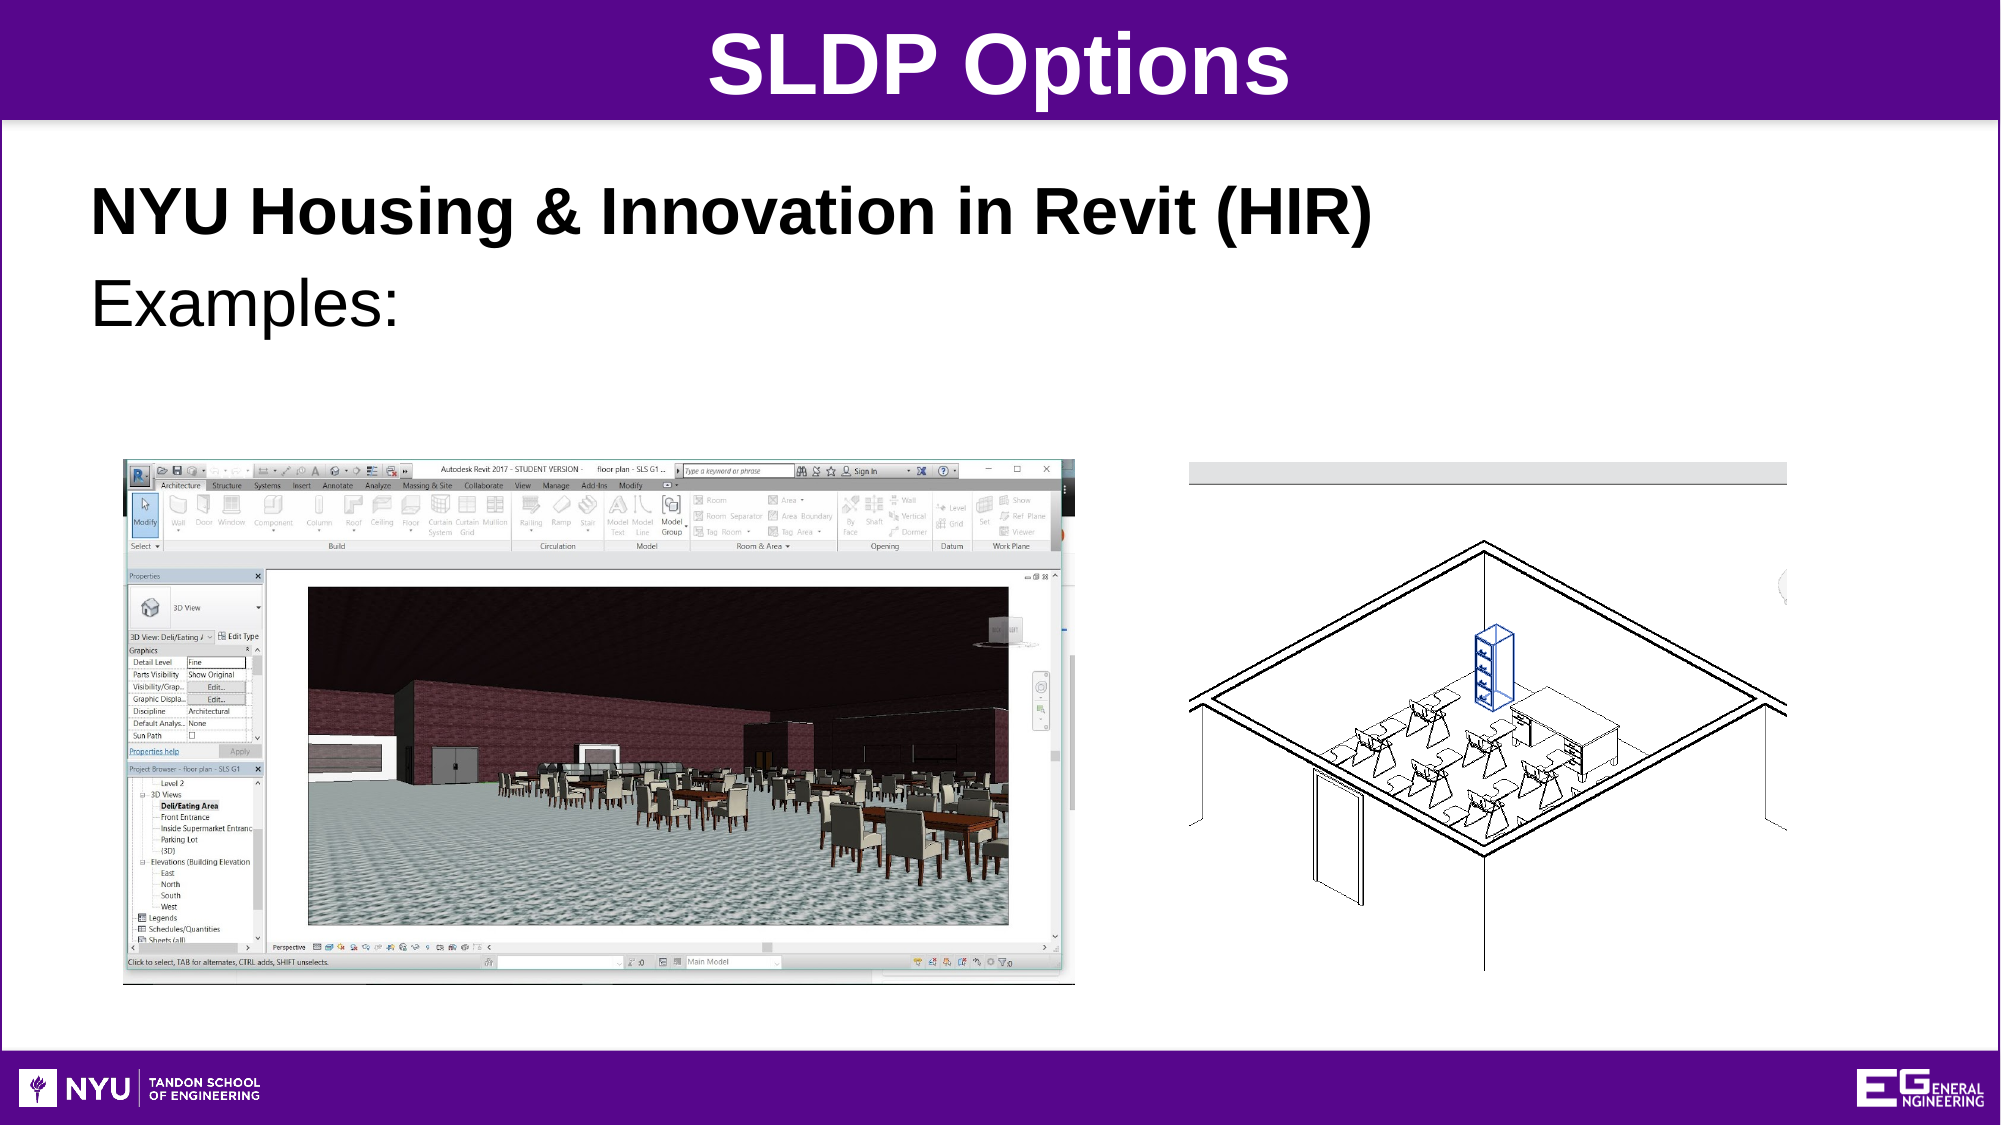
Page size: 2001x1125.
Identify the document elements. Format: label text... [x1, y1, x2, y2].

list NYU Housing & Innovation in Revit (HIR) Examples: [0, 120, 1591, 418]
picture [1856, 1069, 1984, 1107]
picture [19, 1069, 260, 1107]
picture [1189, 462, 1787, 985]
picture [123, 459, 1075, 985]
list SLDP Options [0, 0, 2000, 120]
